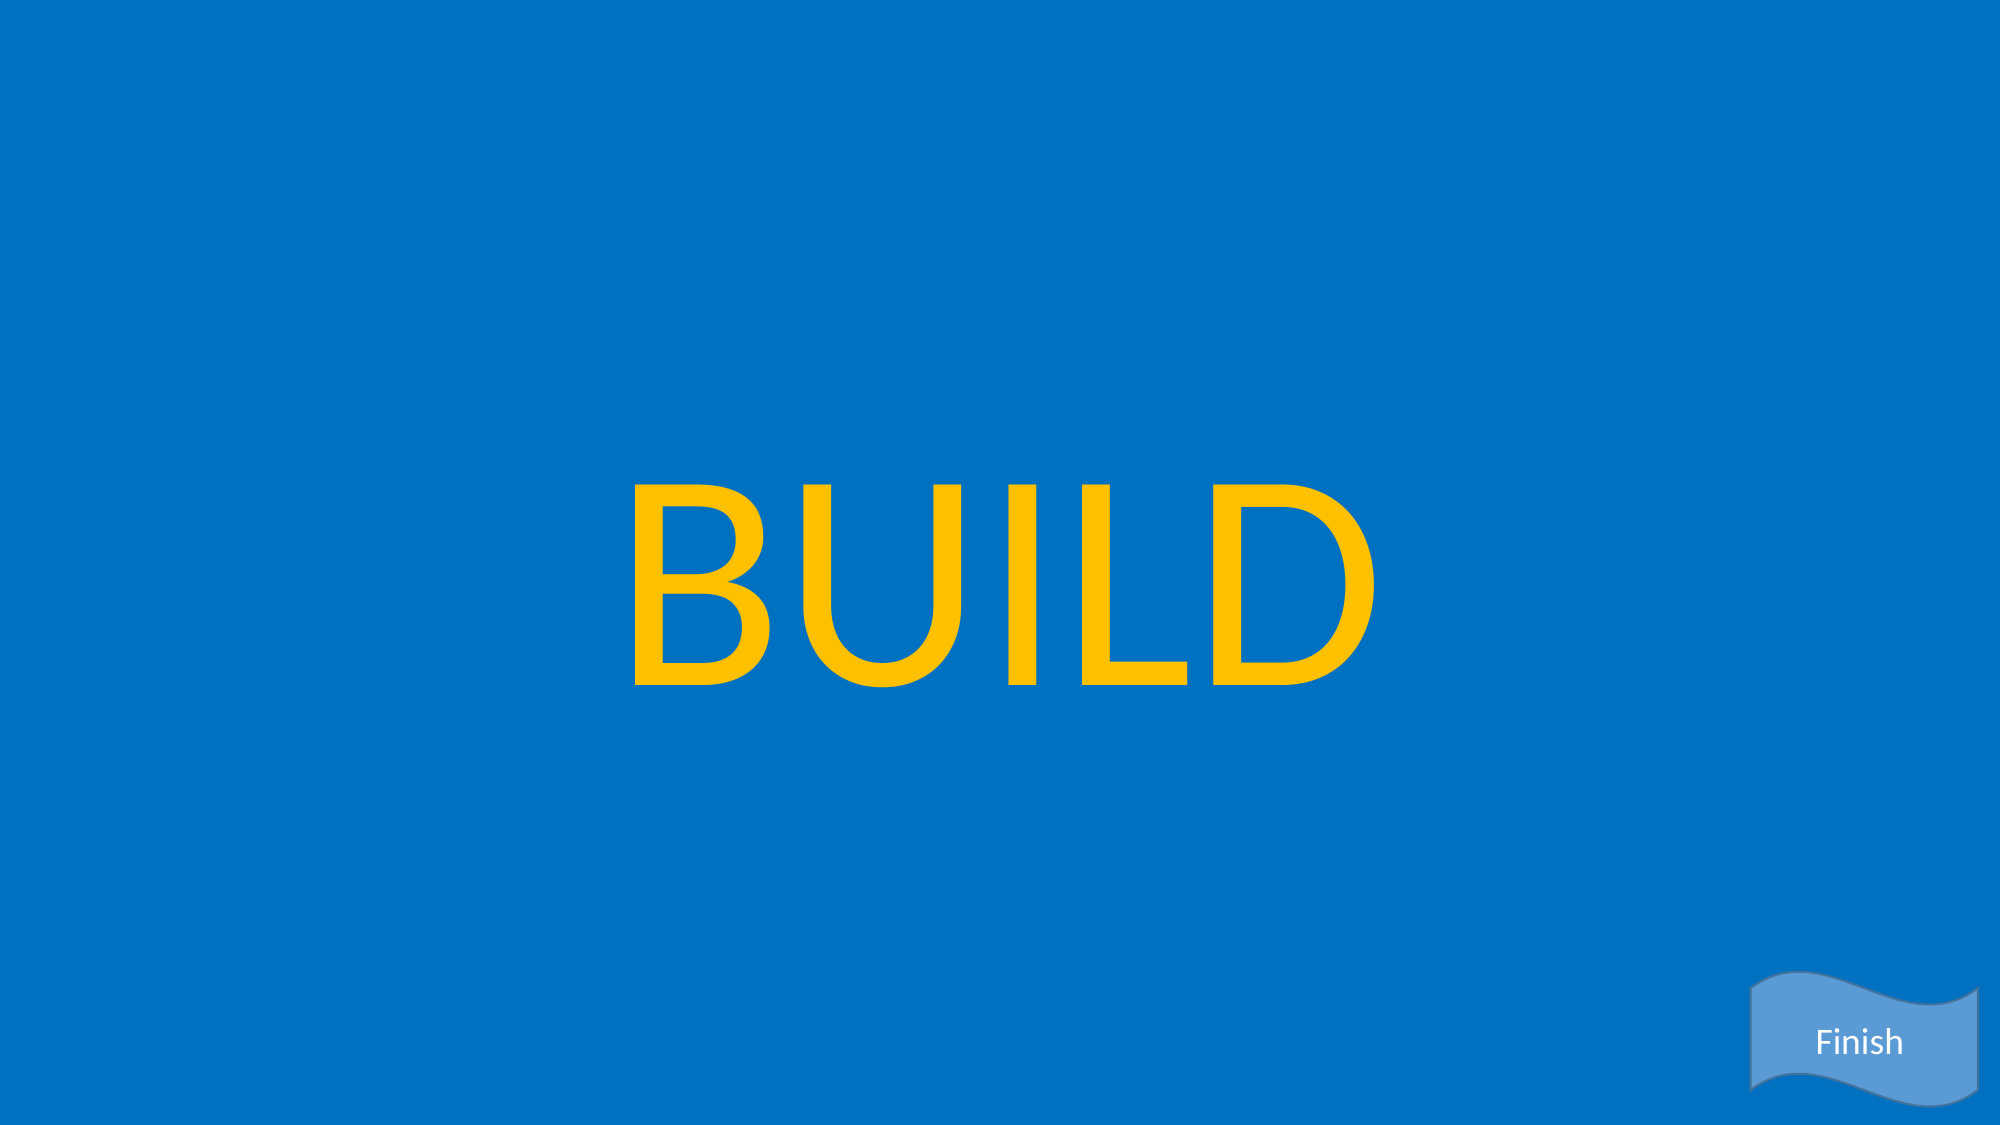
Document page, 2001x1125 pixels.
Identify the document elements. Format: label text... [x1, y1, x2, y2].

text_box BUILD [598, 365, 1402, 756]
text_box Finish [1749, 970, 1979, 1108]
